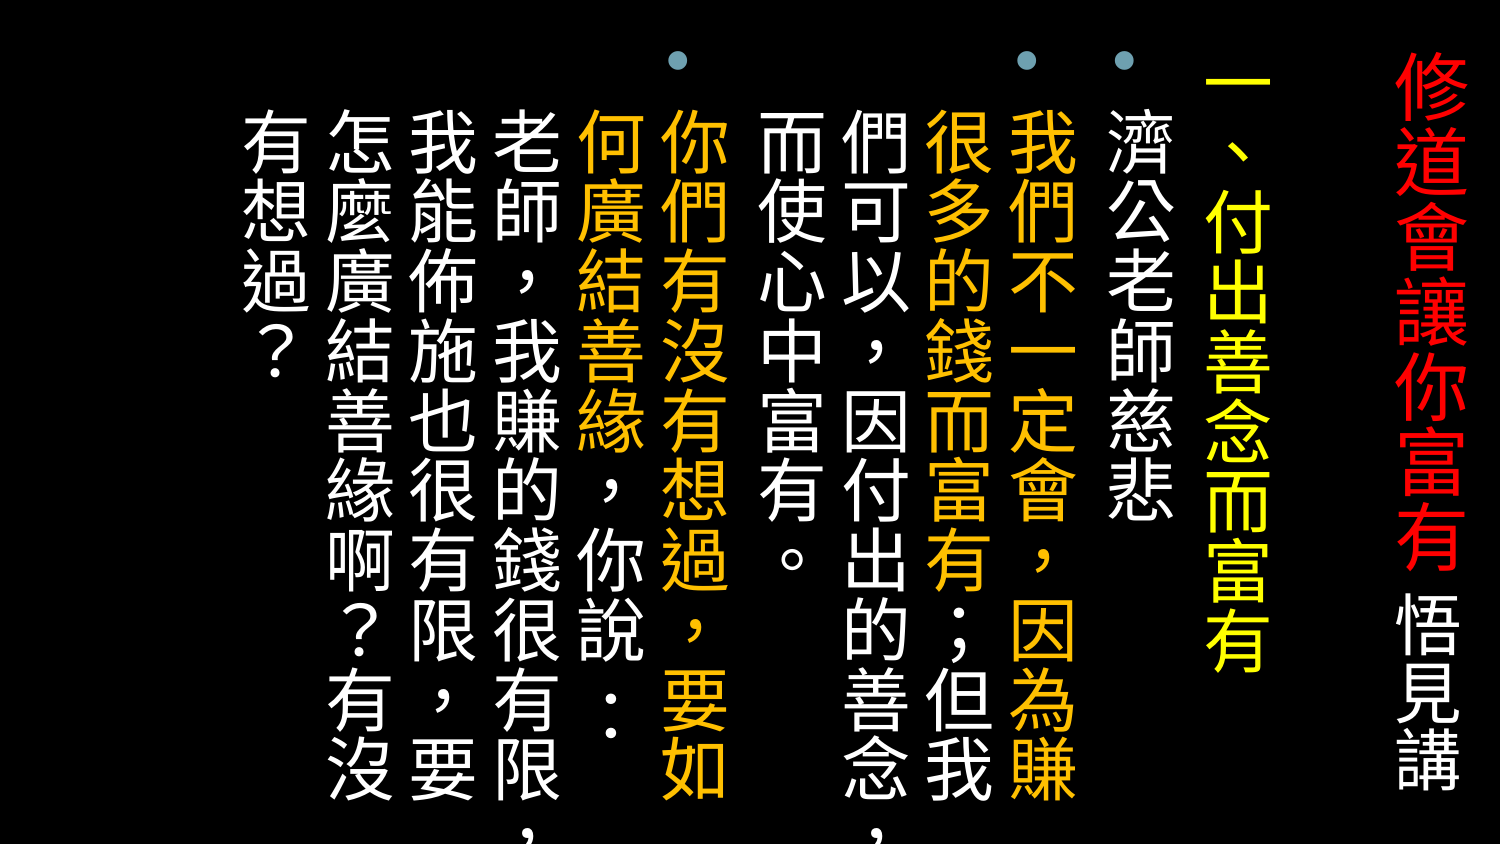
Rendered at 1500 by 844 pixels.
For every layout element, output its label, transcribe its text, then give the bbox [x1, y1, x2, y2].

title 修道會讓你富有 悟見講 [1376, 23, 1483, 821]
list 一、付​出​​善​念而富​有 濟公老師慈悲 我​們​不​一​定​會，​因​為​賺​很​多​的​錢​而​富​有​；​但​我​們​可​以，​因​付​出​的​善​念，​而​使​心​中​富​有​。 你們有沒有想過，要如何廣結善緣，你說 ：老師，我賺的錢很有限，我能佈施也很有限，要怎麼廣結善緣啊？有沒有想過？ [29, 27, 1353, 820]
